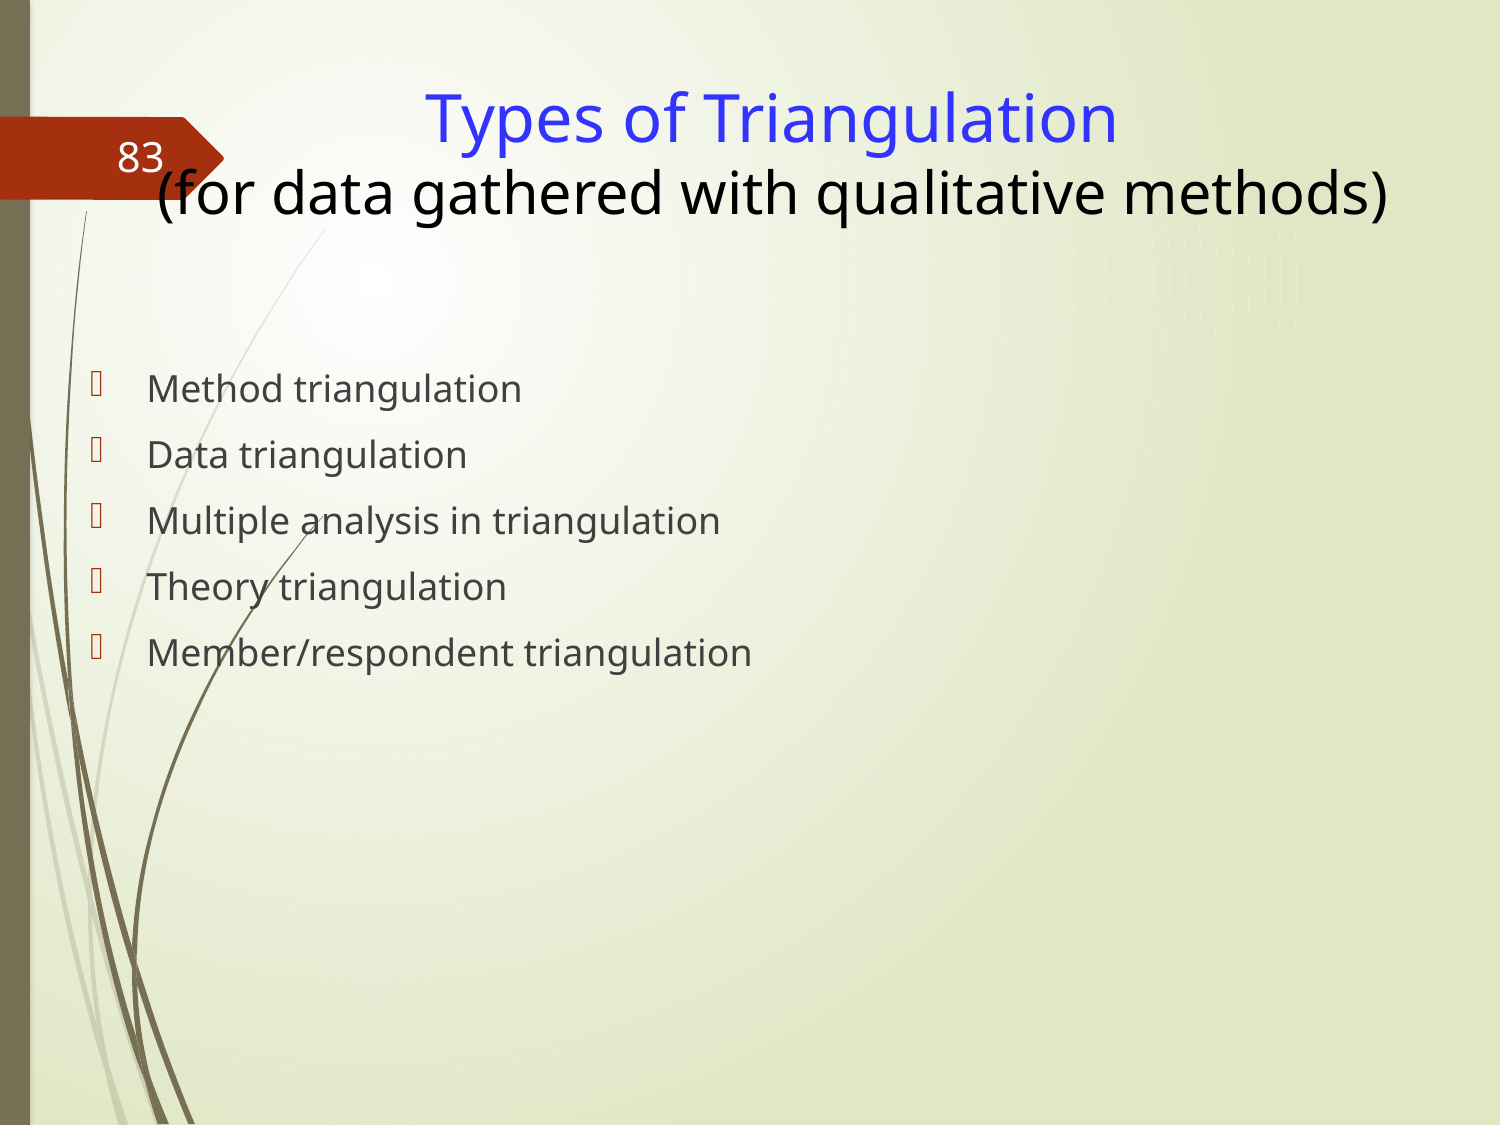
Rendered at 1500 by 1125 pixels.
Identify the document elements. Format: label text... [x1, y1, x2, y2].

list Method triangulation Data triangulation Multiple analysis in triangulation Theory triangulation Member/respondent triangulation [75, 357, 1425, 1100]
title Types of Triangulation (for data gathered with qualitative methods) [135, 67, 1411, 256]
slide_number 83 [83, 129, 180, 190]
